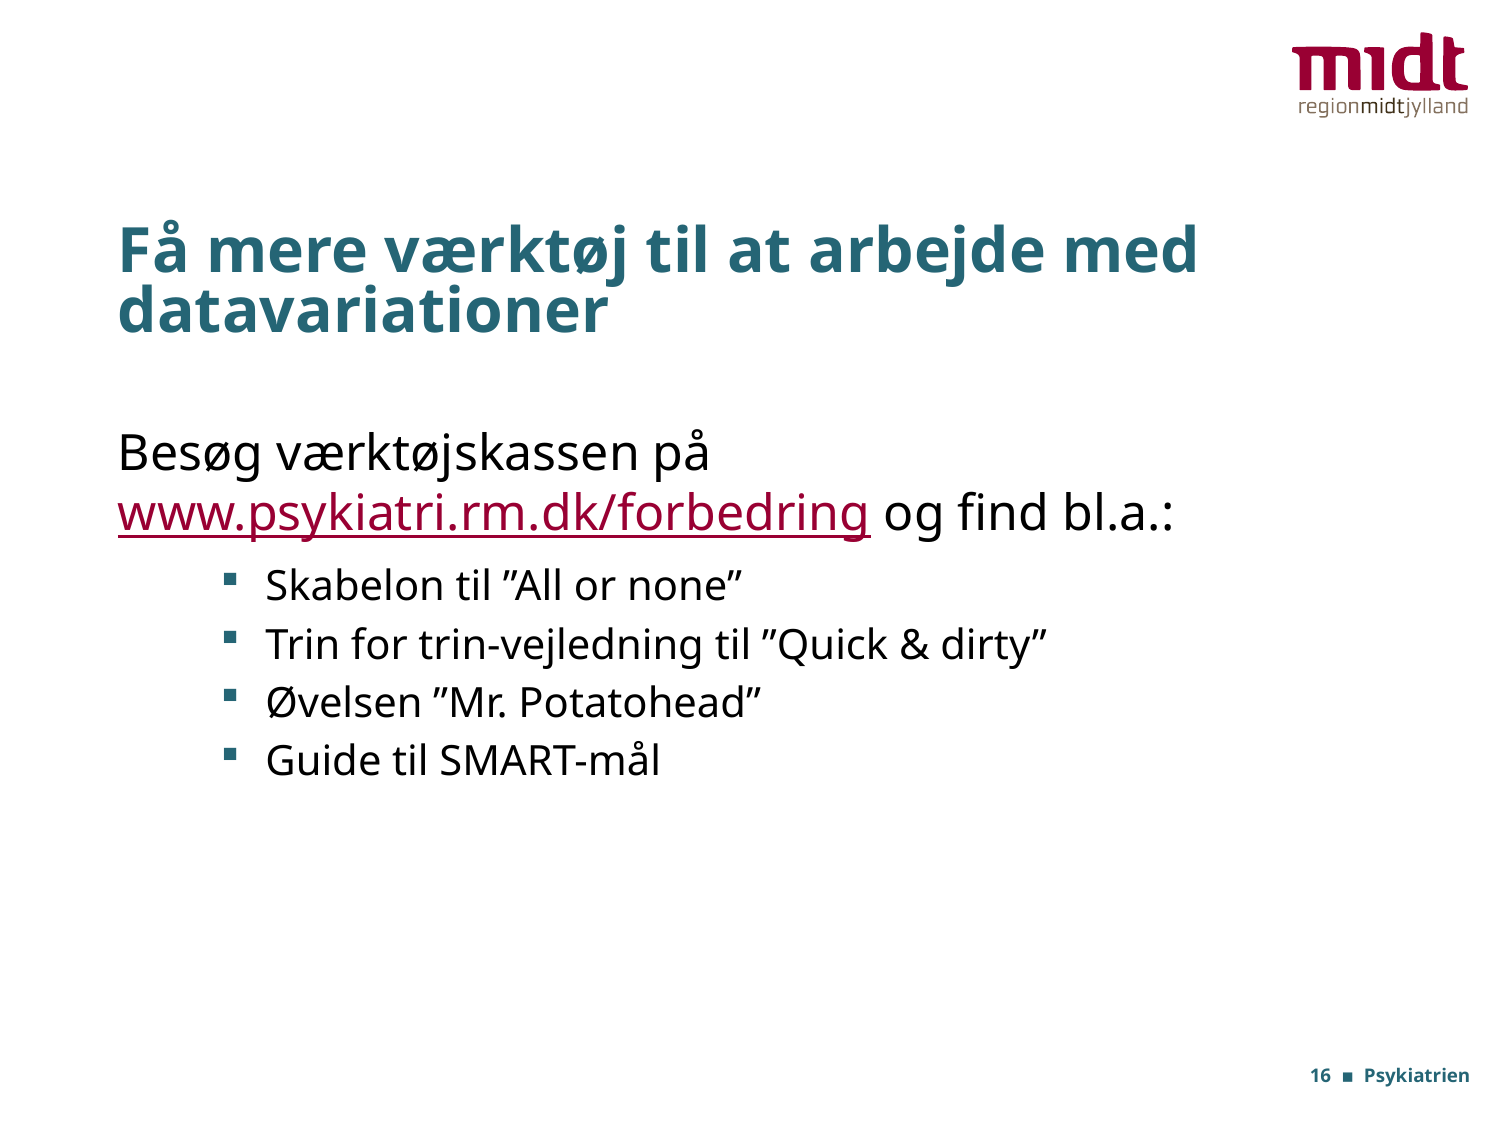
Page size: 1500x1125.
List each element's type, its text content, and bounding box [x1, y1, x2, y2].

title Få mere værktøj til at arbejde med datavariationer [117, 194, 1382, 338]
footer 16 ▪ Psykiatrien [1089, 1038, 1471, 1090]
list Besøg værktøjskassen på www.psykiatri.rm.dk/forbedring og find bl.a.: Skabelon til ”All or none” Trin for trin-vejledning til ”Quick & dirty” Øvelsen ”Mr. Potatohead” Guide til SMART-mål [117, 338, 1459, 1044]
